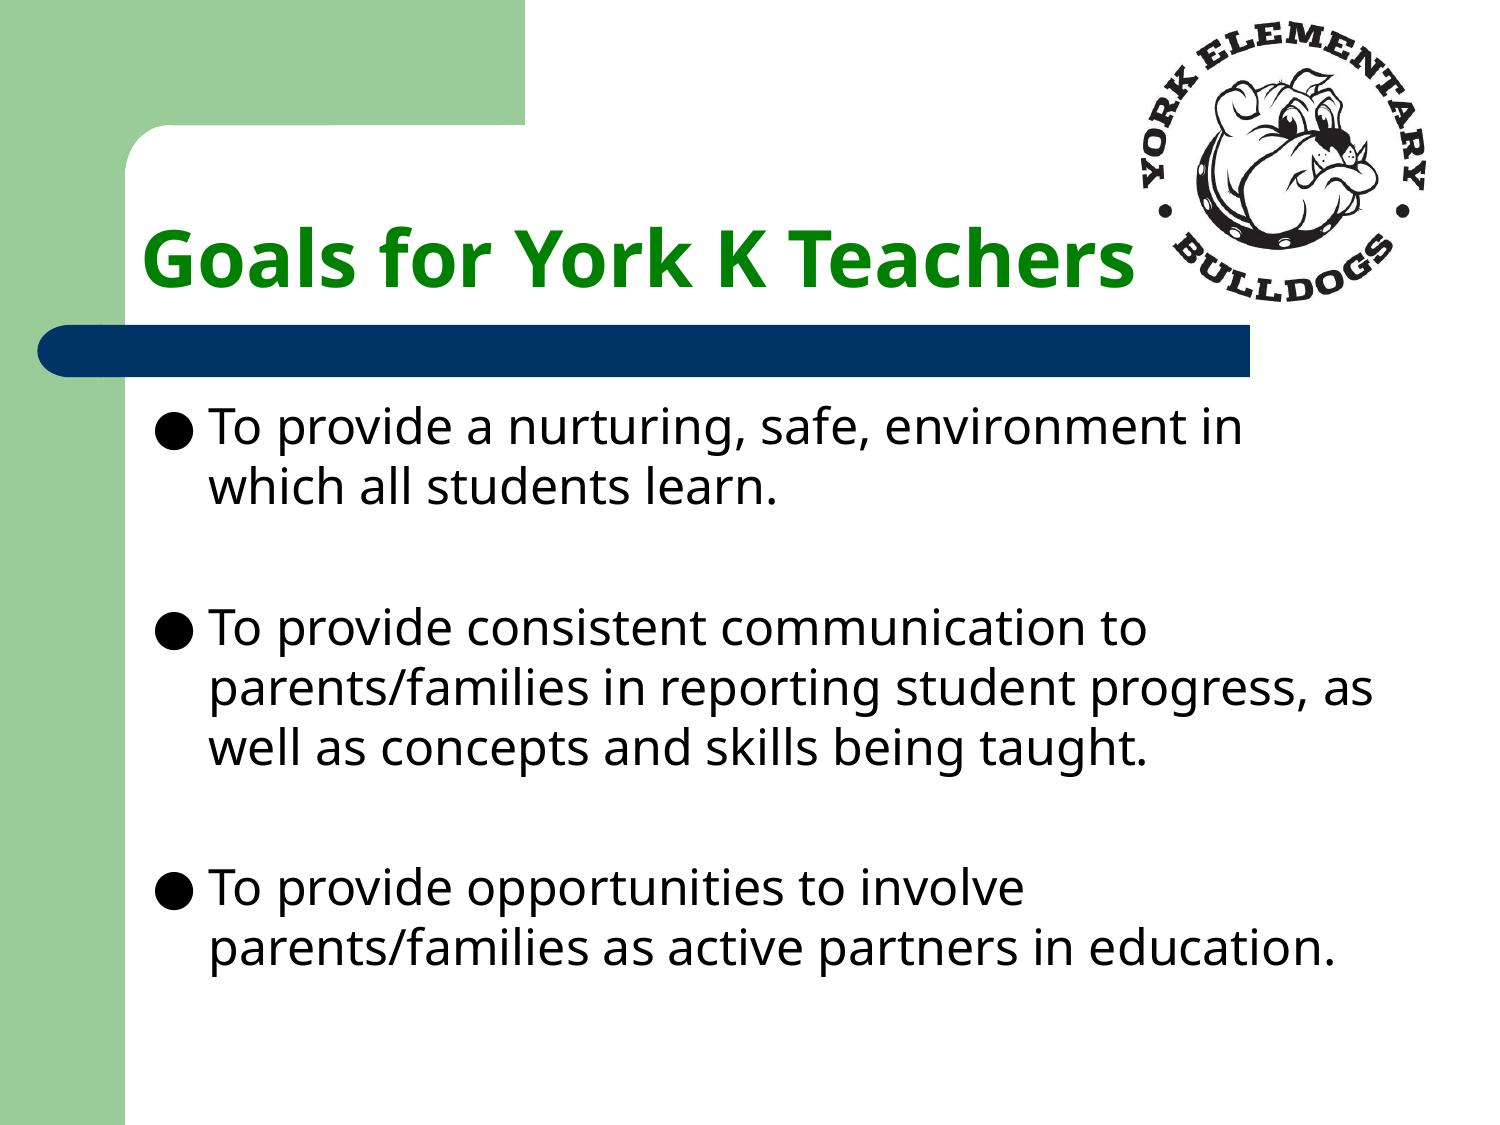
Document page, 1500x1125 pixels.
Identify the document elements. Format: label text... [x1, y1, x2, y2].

list To provide a nurturing, safe, environment in which all students learn. To provide consistent communication to parents/families in reporting student progress, as well as concepts and skills being taught. To provide opportunities to involve parents/families as active partners in education. [137, 387, 1400, 1060]
picture [1140, 21, 1426, 303]
title Goals for York K Teachers [125, 125, 1425, 313]
